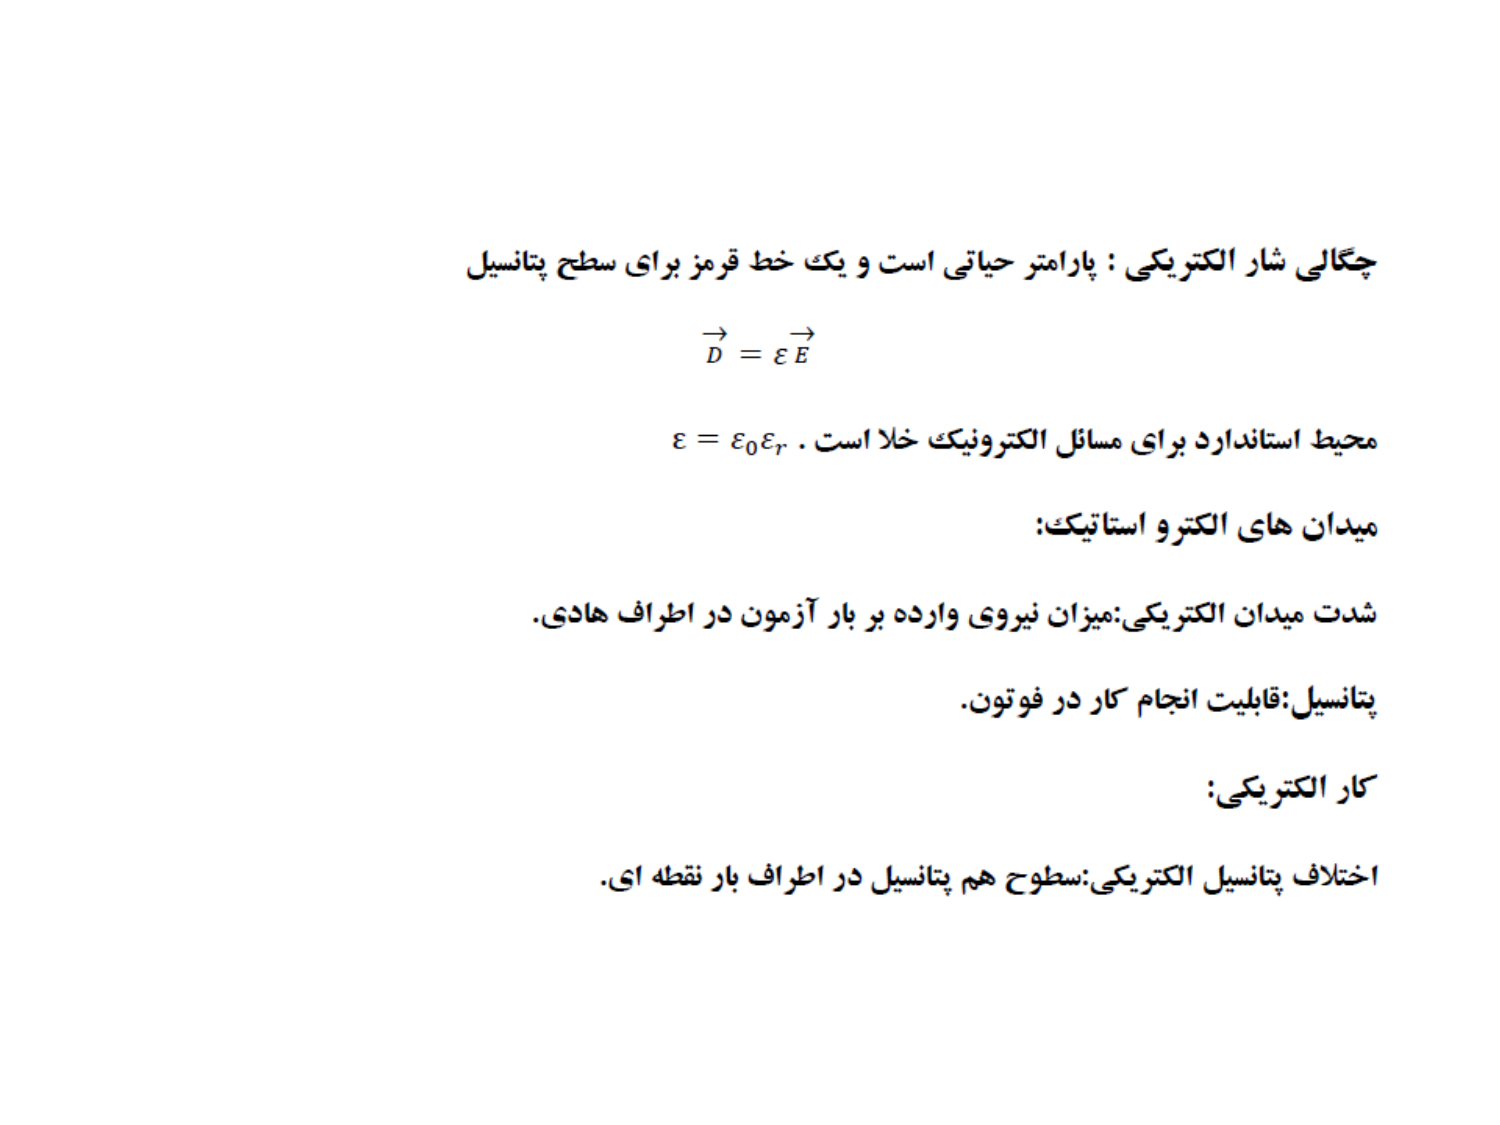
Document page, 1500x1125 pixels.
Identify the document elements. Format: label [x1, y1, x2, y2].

picture [106, 216, 1394, 909]
